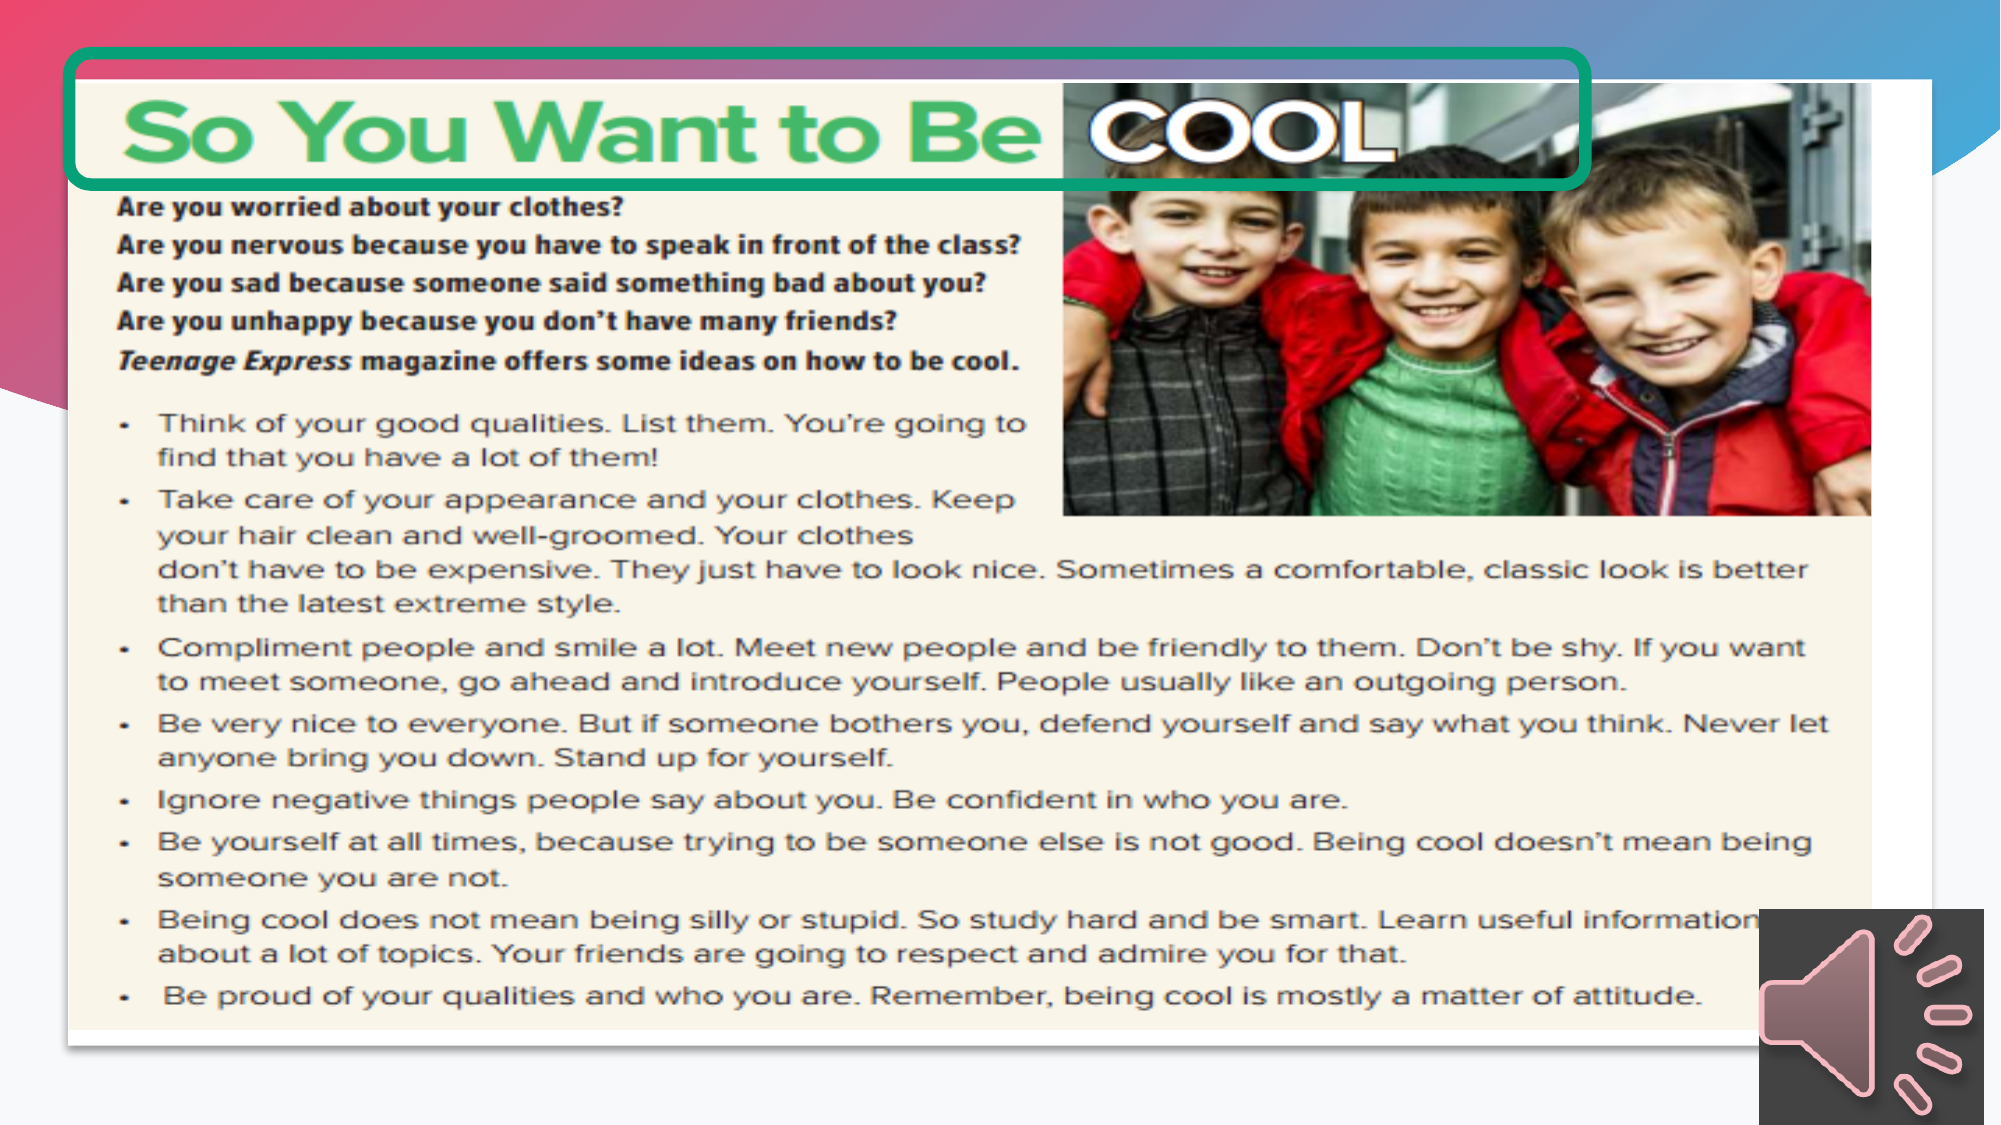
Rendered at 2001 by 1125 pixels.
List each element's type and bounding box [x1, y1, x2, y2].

text_box [68, 52, 1587, 169]
picture [69, 82, 1985, 1125]
